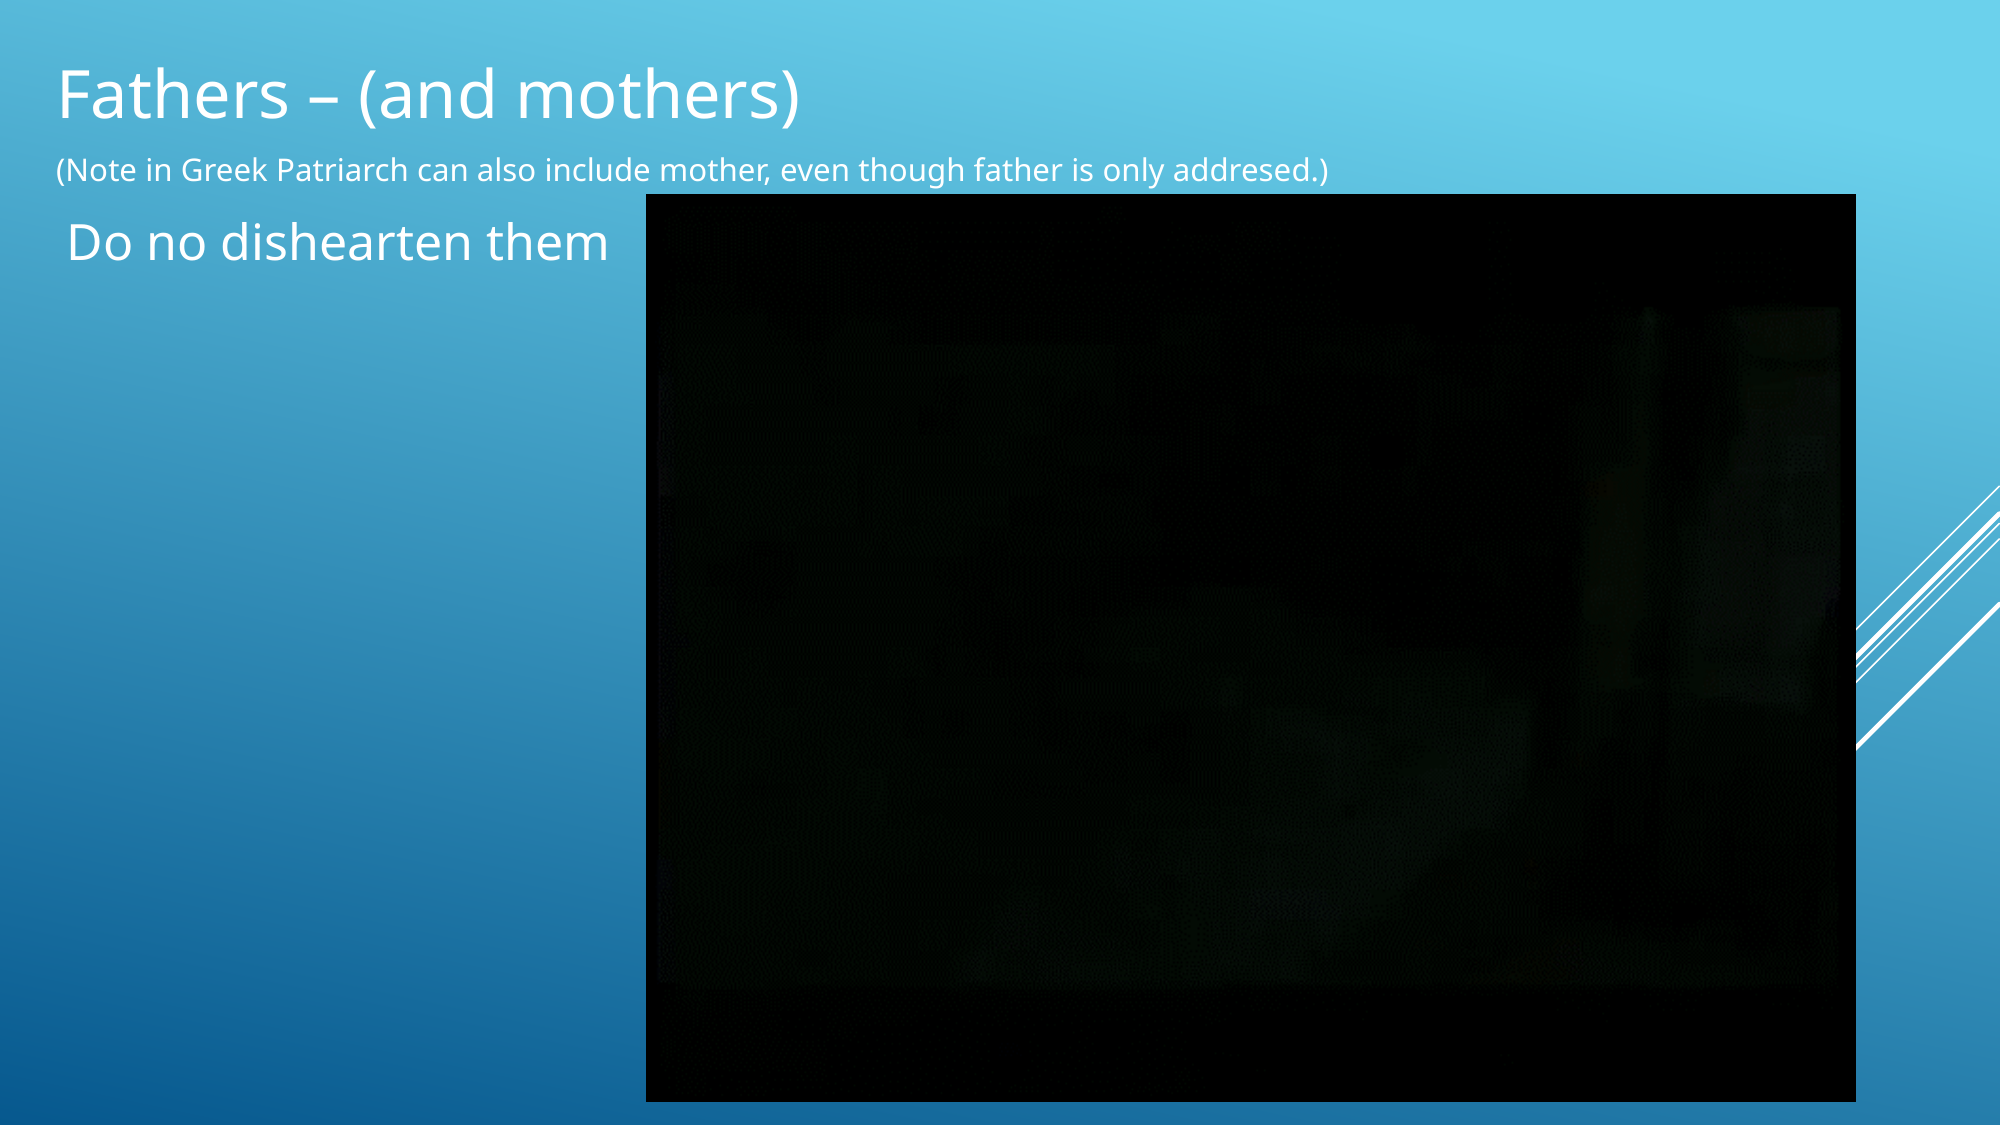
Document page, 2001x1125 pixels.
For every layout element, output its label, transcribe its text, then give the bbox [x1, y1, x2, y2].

list Fathers – (and mothers) (Note in Greek Patriarch can also include mother, even though father is only addresed.) Do no dishearten them [41, 44, 1960, 907]
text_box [645, 193, 1857, 1103]
